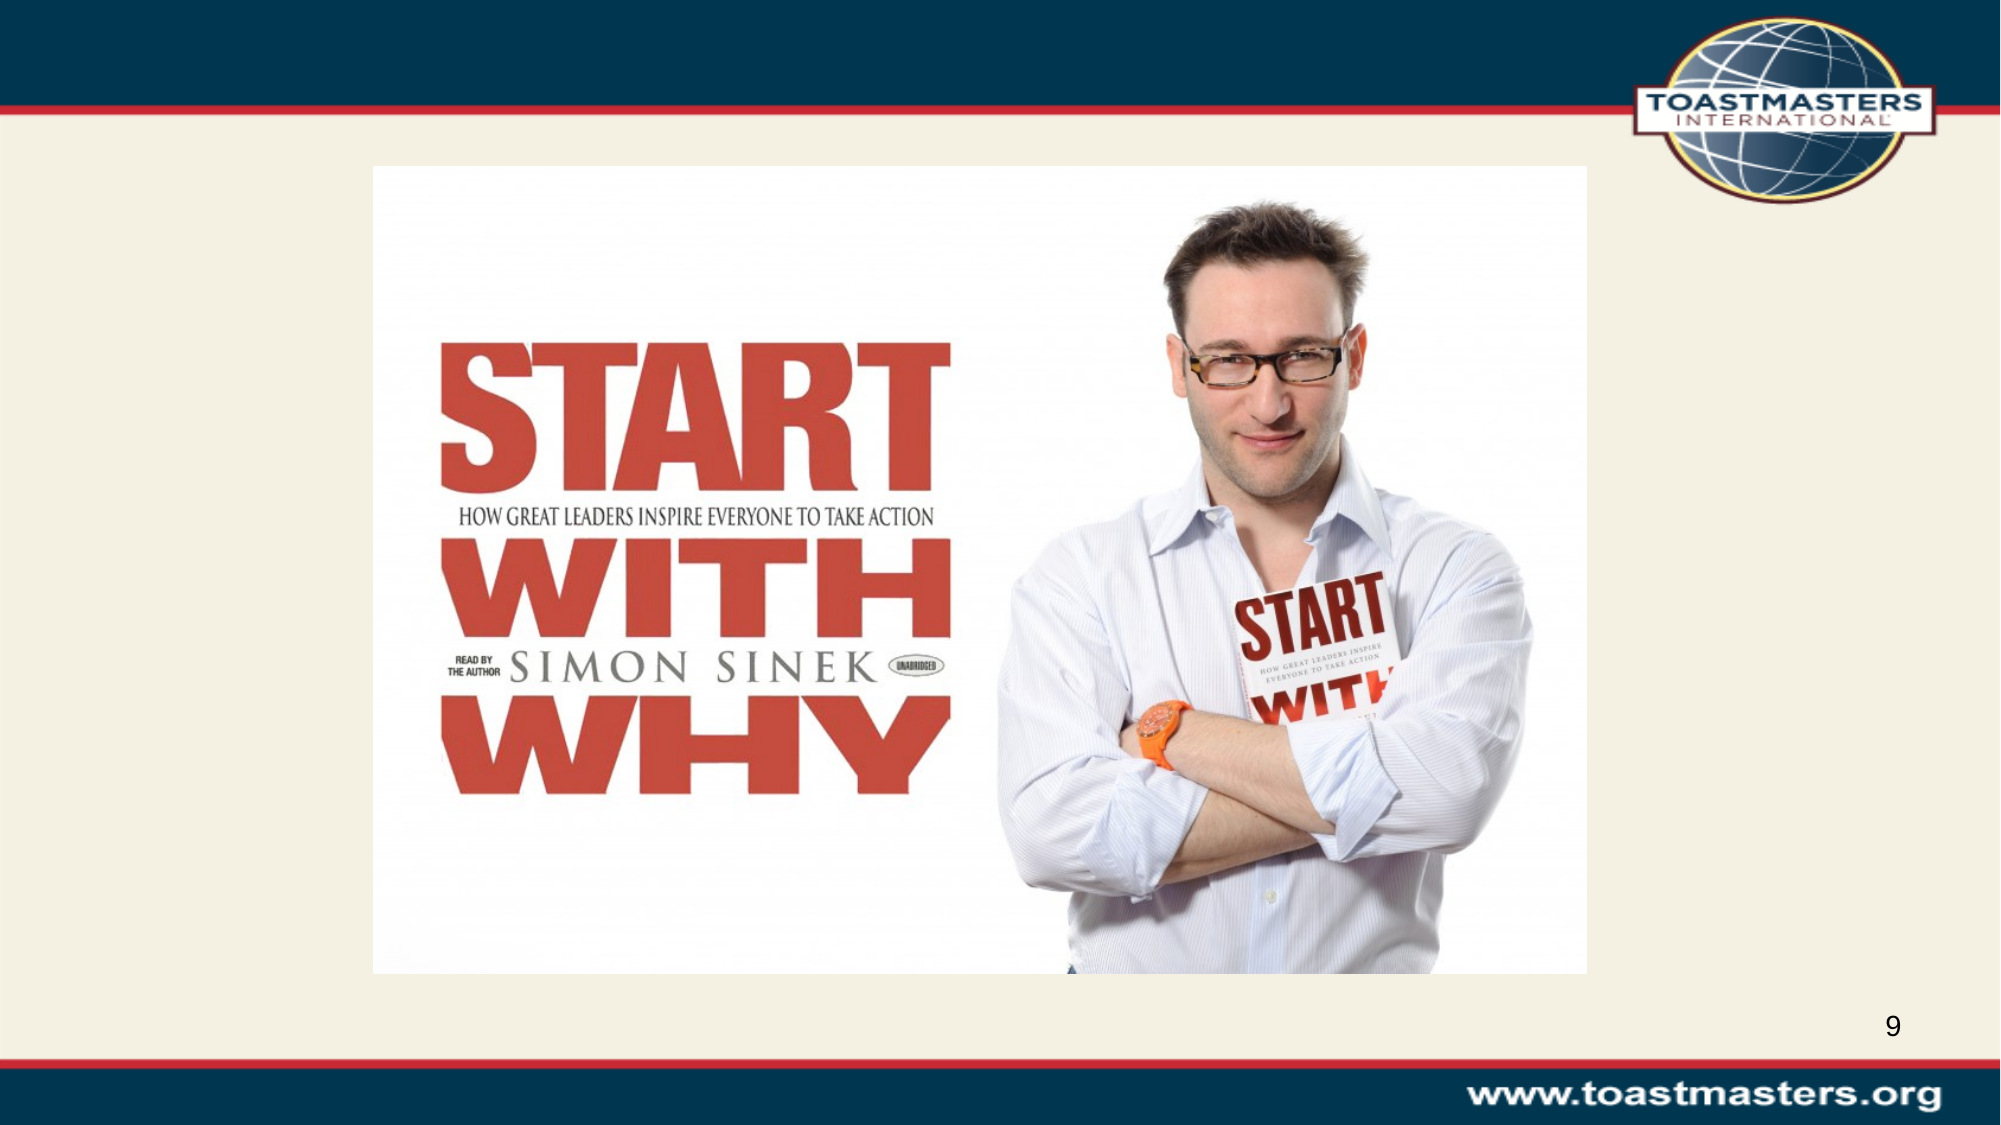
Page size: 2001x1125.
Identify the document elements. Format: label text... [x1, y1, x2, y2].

picture [1871, 1086, 1942, 1112]
slide_number 9 [1449, 999, 1917, 1079]
picture [1792, 1086, 1857, 1106]
picture [1673, 1081, 1725, 1106]
picture [1861, 1100, 1869, 1106]
picture [1571, 1100, 1579, 1106]
picture [0, 15, 2001, 1070]
picture [1728, 1086, 1750, 1106]
picture [1467, 1087, 1573, 1106]
picture [1777, 1081, 1792, 1106]
picture [1582, 1081, 1671, 1106]
picture [1753, 1086, 1775, 1106]
